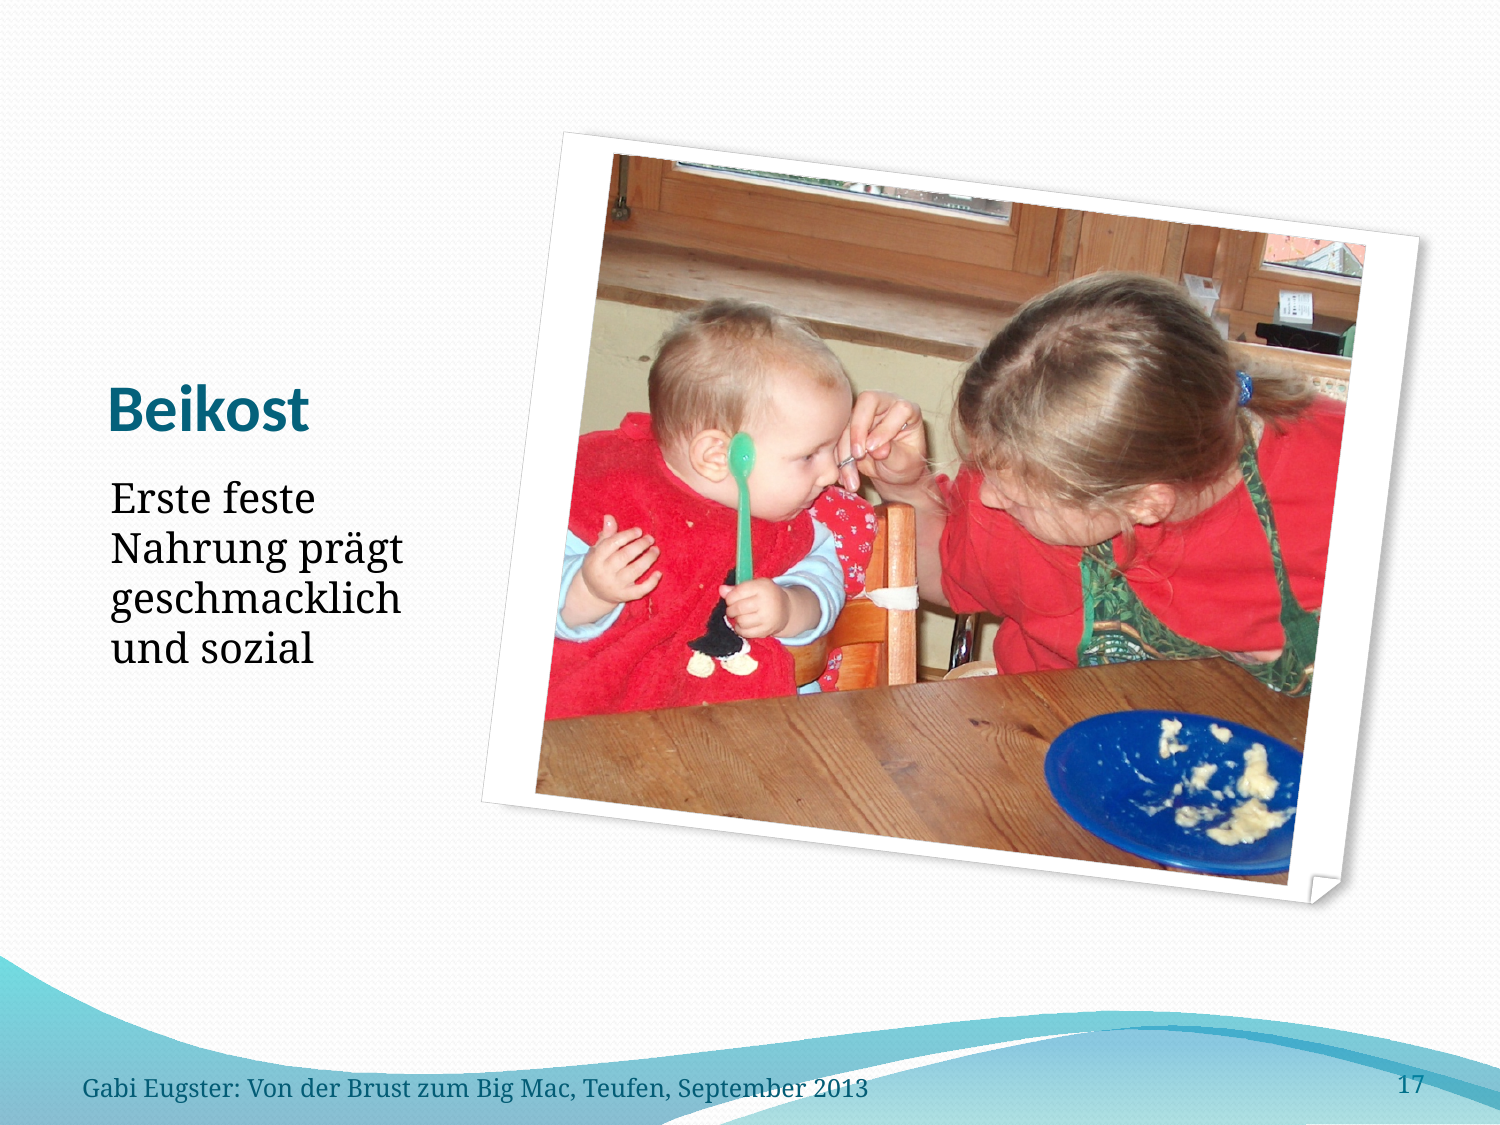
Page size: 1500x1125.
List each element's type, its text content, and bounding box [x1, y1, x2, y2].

title Beikost [99, 193, 463, 453]
picture [571, 154, 1330, 842]
picture [1023, 852, 1291, 885]
slide_number 17 [1325, 1042, 1425, 1103]
footer Gabi Eugster: Von der Brust zum Big Mac, Teufen, September 2013 [82, 1042, 1325, 1103]
list Erste feste Nahrung prägt geschmacklich und sozial [99, 464, 463, 822]
picture [1333, 242, 1365, 503]
picture [536, 552, 566, 796]
